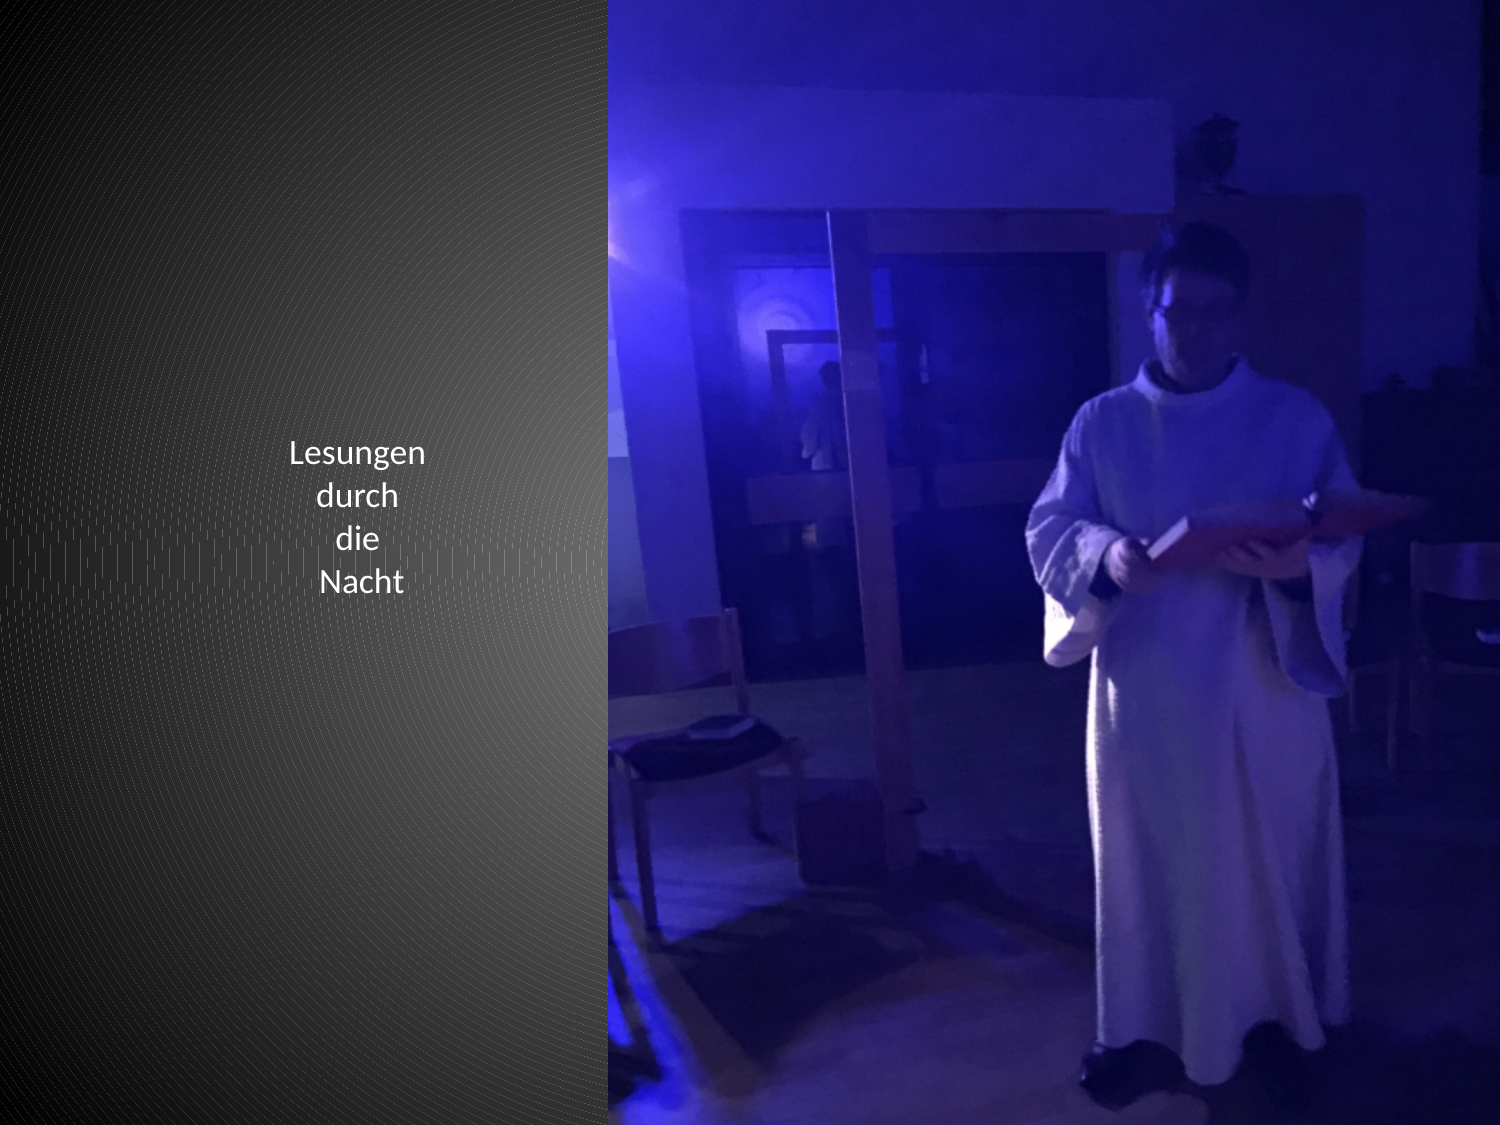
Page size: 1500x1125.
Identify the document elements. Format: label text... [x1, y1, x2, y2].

picture [607, 0, 1500, 1125]
title Lesungen durch die Nacht [0, 420, 602, 609]
